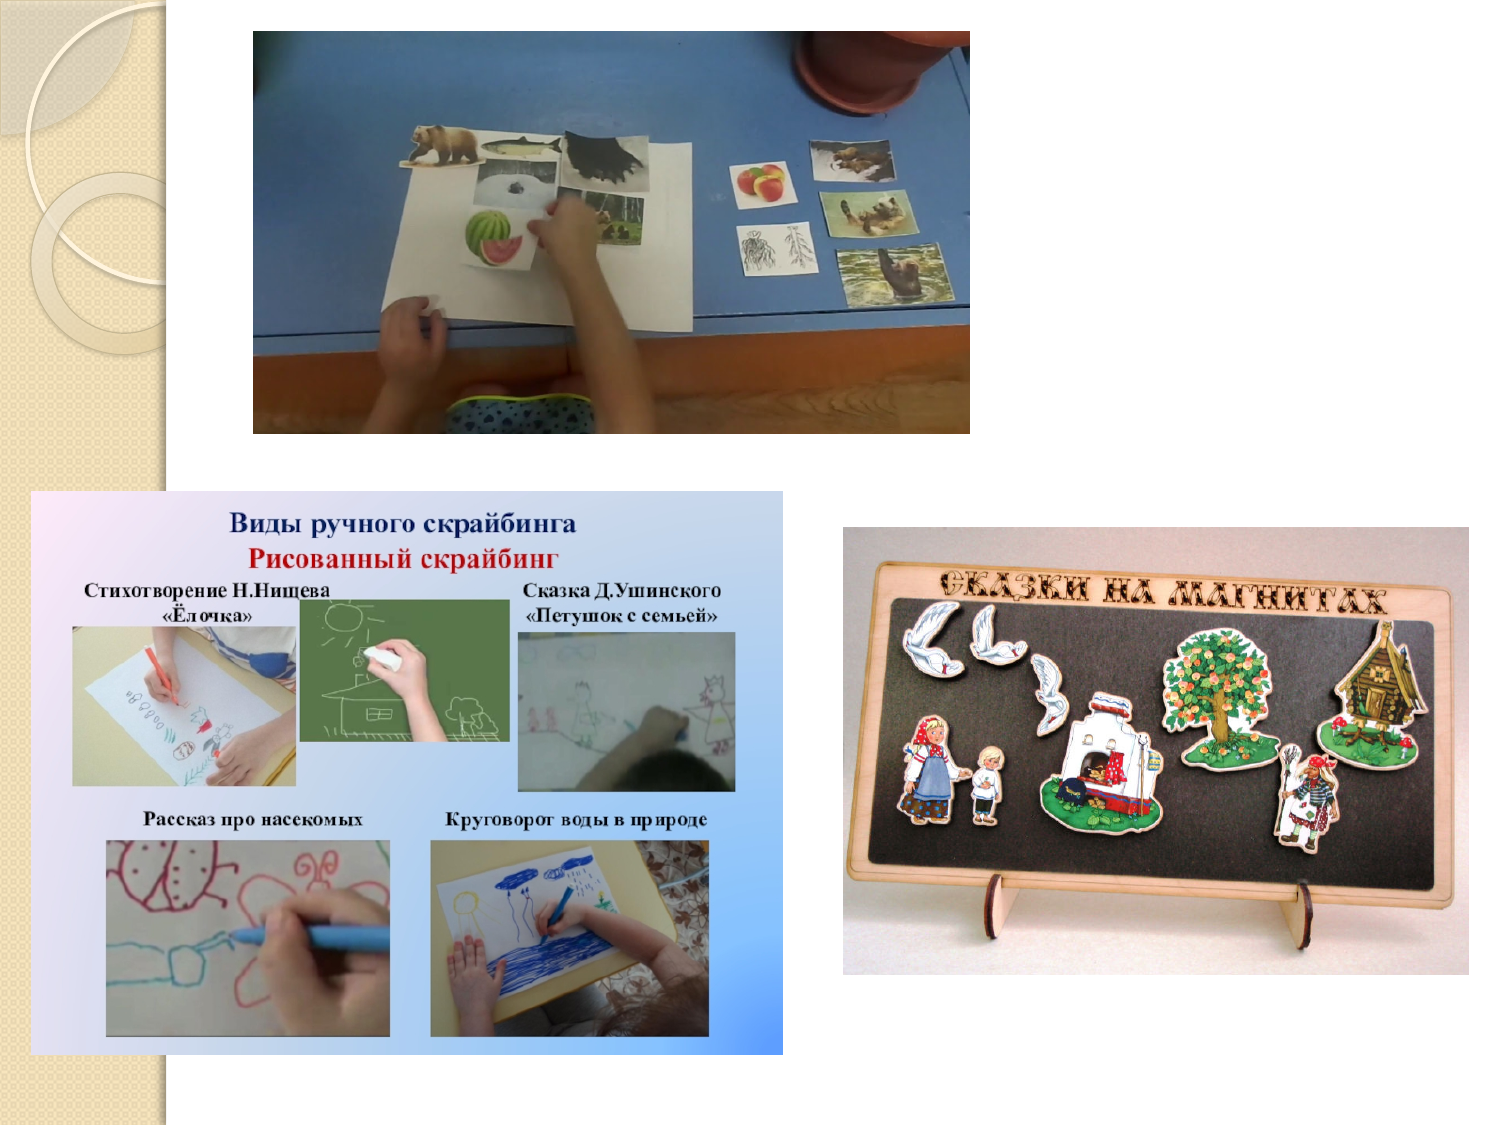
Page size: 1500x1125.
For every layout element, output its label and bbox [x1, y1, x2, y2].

list [253, 30, 970, 434]
picture [31, 491, 783, 1056]
picture [843, 526, 1469, 975]
